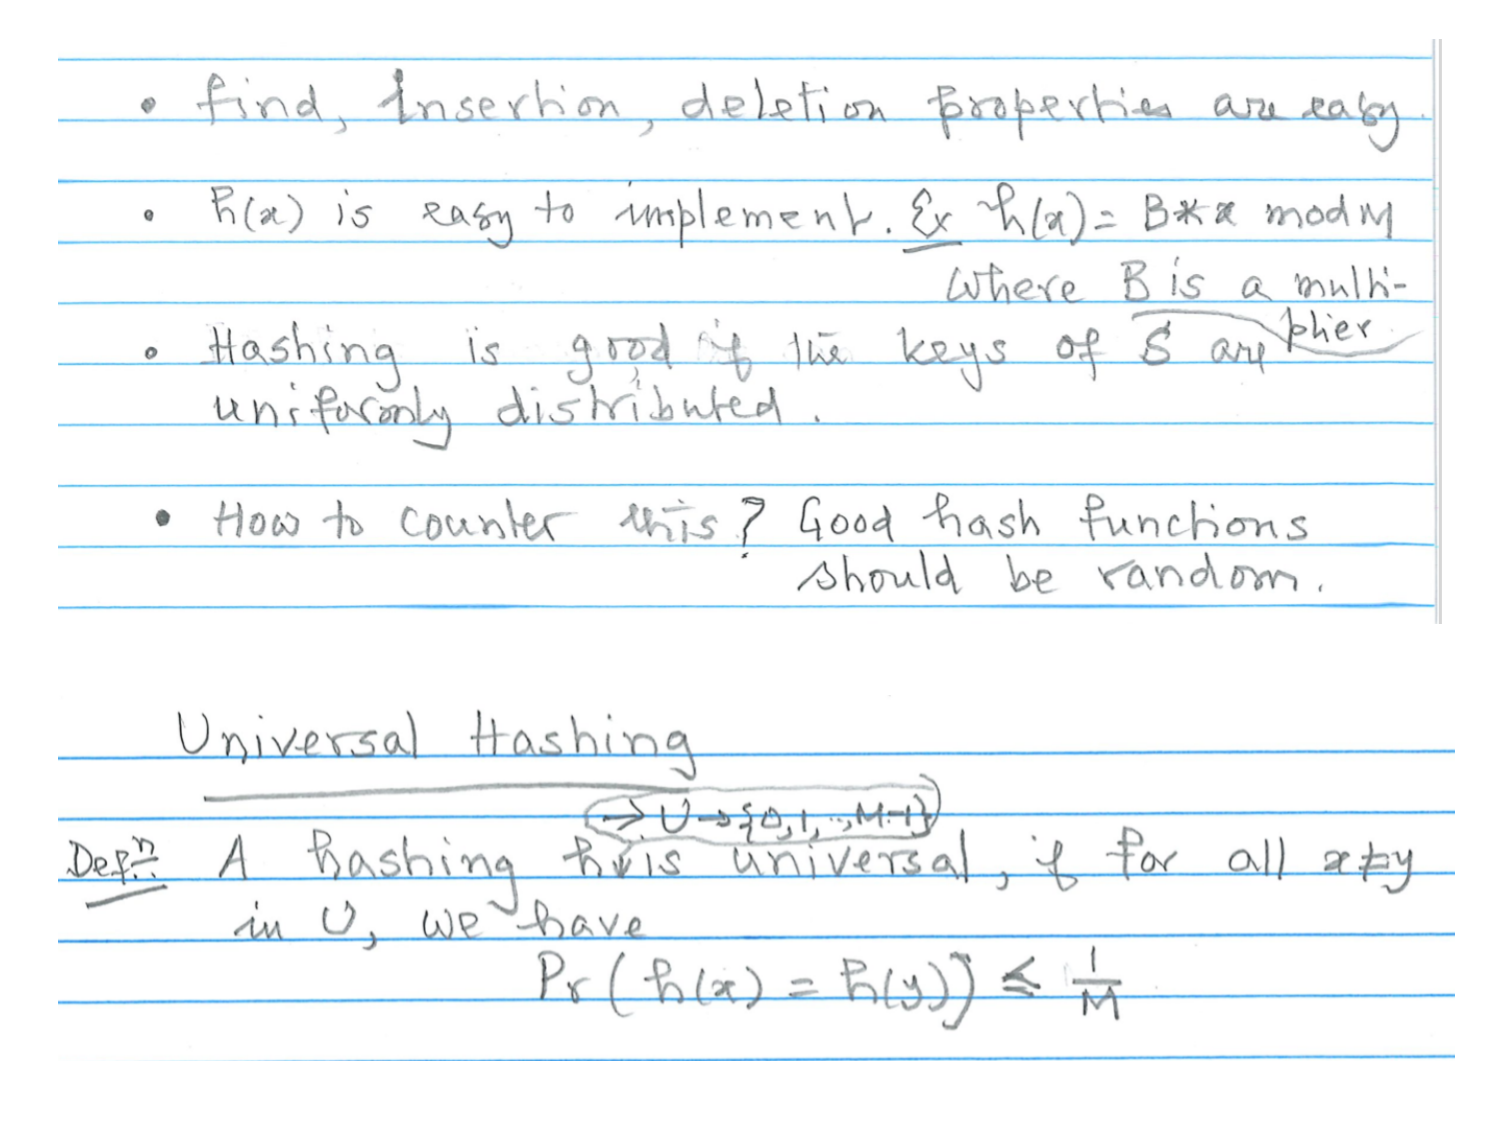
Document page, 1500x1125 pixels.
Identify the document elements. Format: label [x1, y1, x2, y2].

picture [58, 695, 1455, 1061]
picture [58, 39, 1442, 624]
